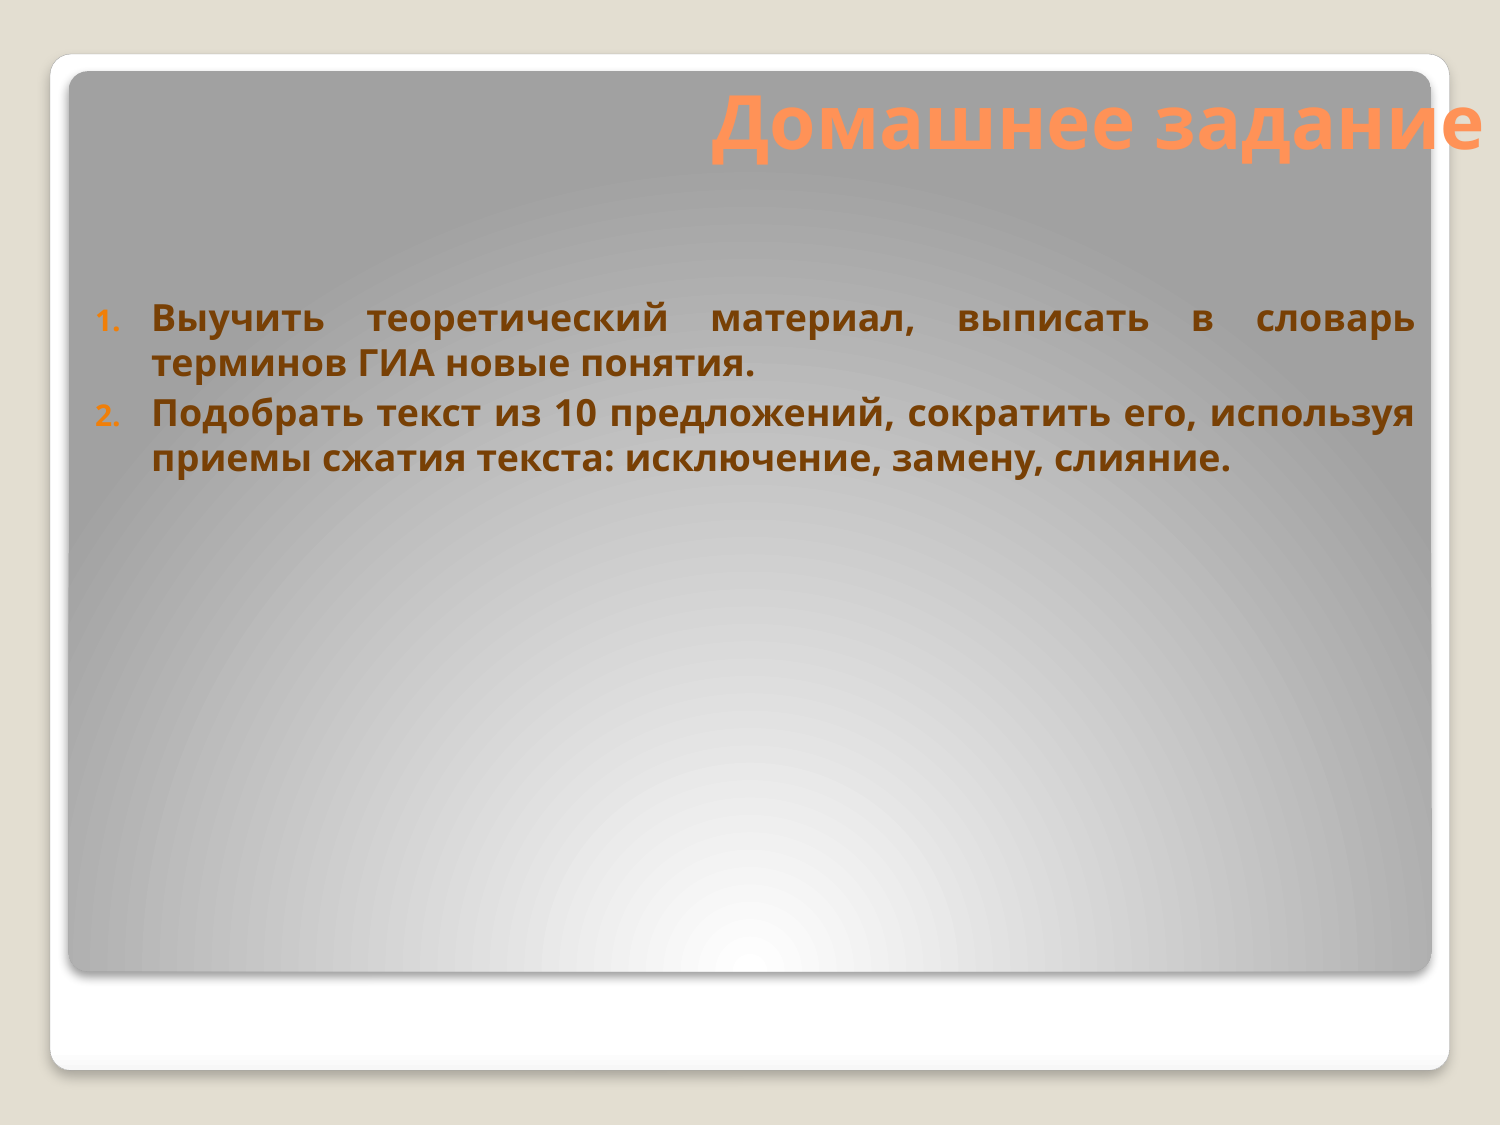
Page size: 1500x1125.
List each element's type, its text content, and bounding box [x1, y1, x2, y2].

list Выучить теоретический материал, выписать в словарь терминов ГИА новые понятия. Подобрать текст из 10 предложений, сократить его, используя приемы сжатия текста: исключение, замену, слияние. [64, 278, 1431, 539]
title Домашнее задание [157, 0, 1500, 173]
